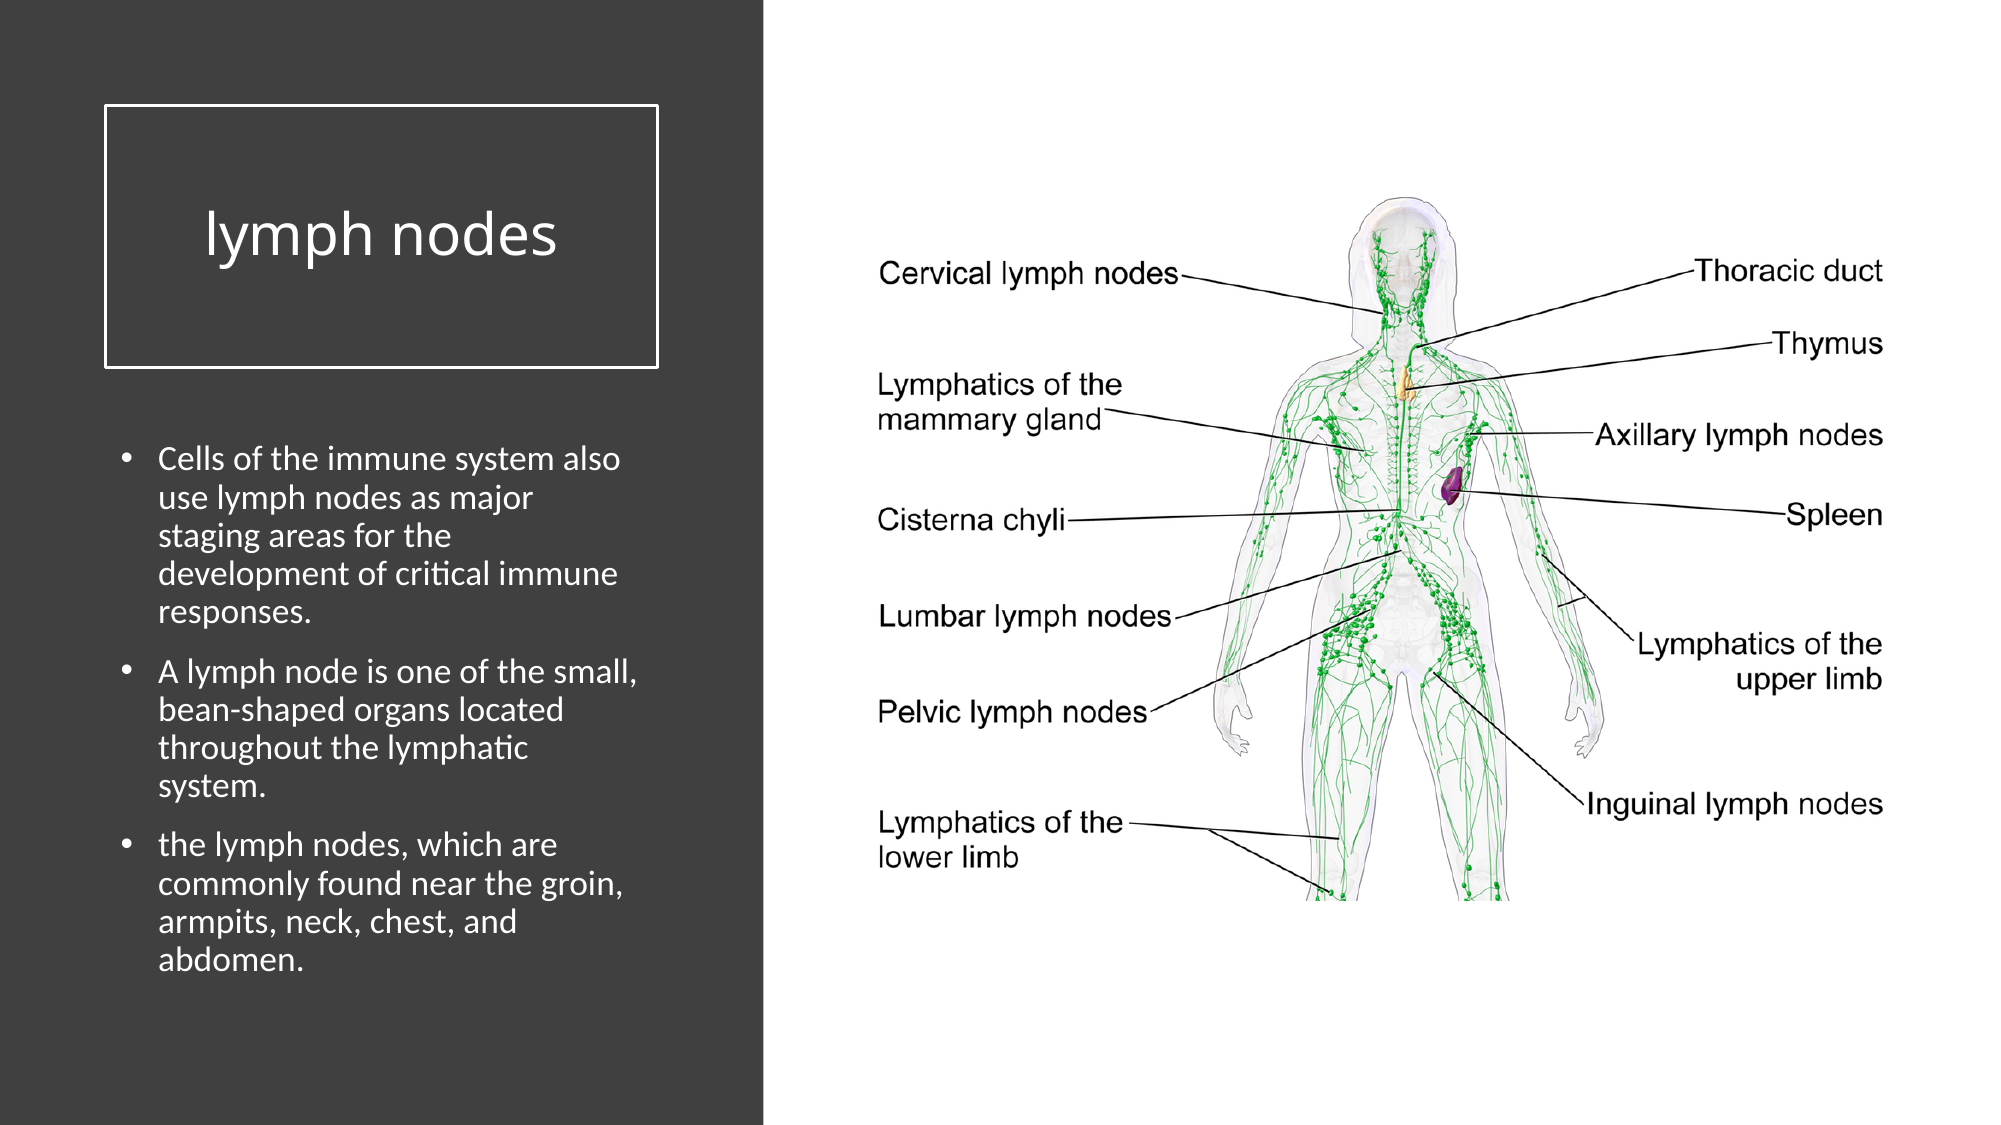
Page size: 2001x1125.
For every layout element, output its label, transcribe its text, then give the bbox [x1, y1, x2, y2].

picture [869, 197, 1895, 901]
title lymph nodes [105, 105, 658, 368]
list Cells of the immune system also use lymph nodes as major staging areas for the development of critical immune responses. A lymph node is one of the small, bean-shaped organs located throughout the lymphatic system. the lymph nodes, which are commonly found near the groin, armpits, neck, chest, and abdomen. [105, 432, 658, 994]
text_box [0, 0, 764, 1125]
